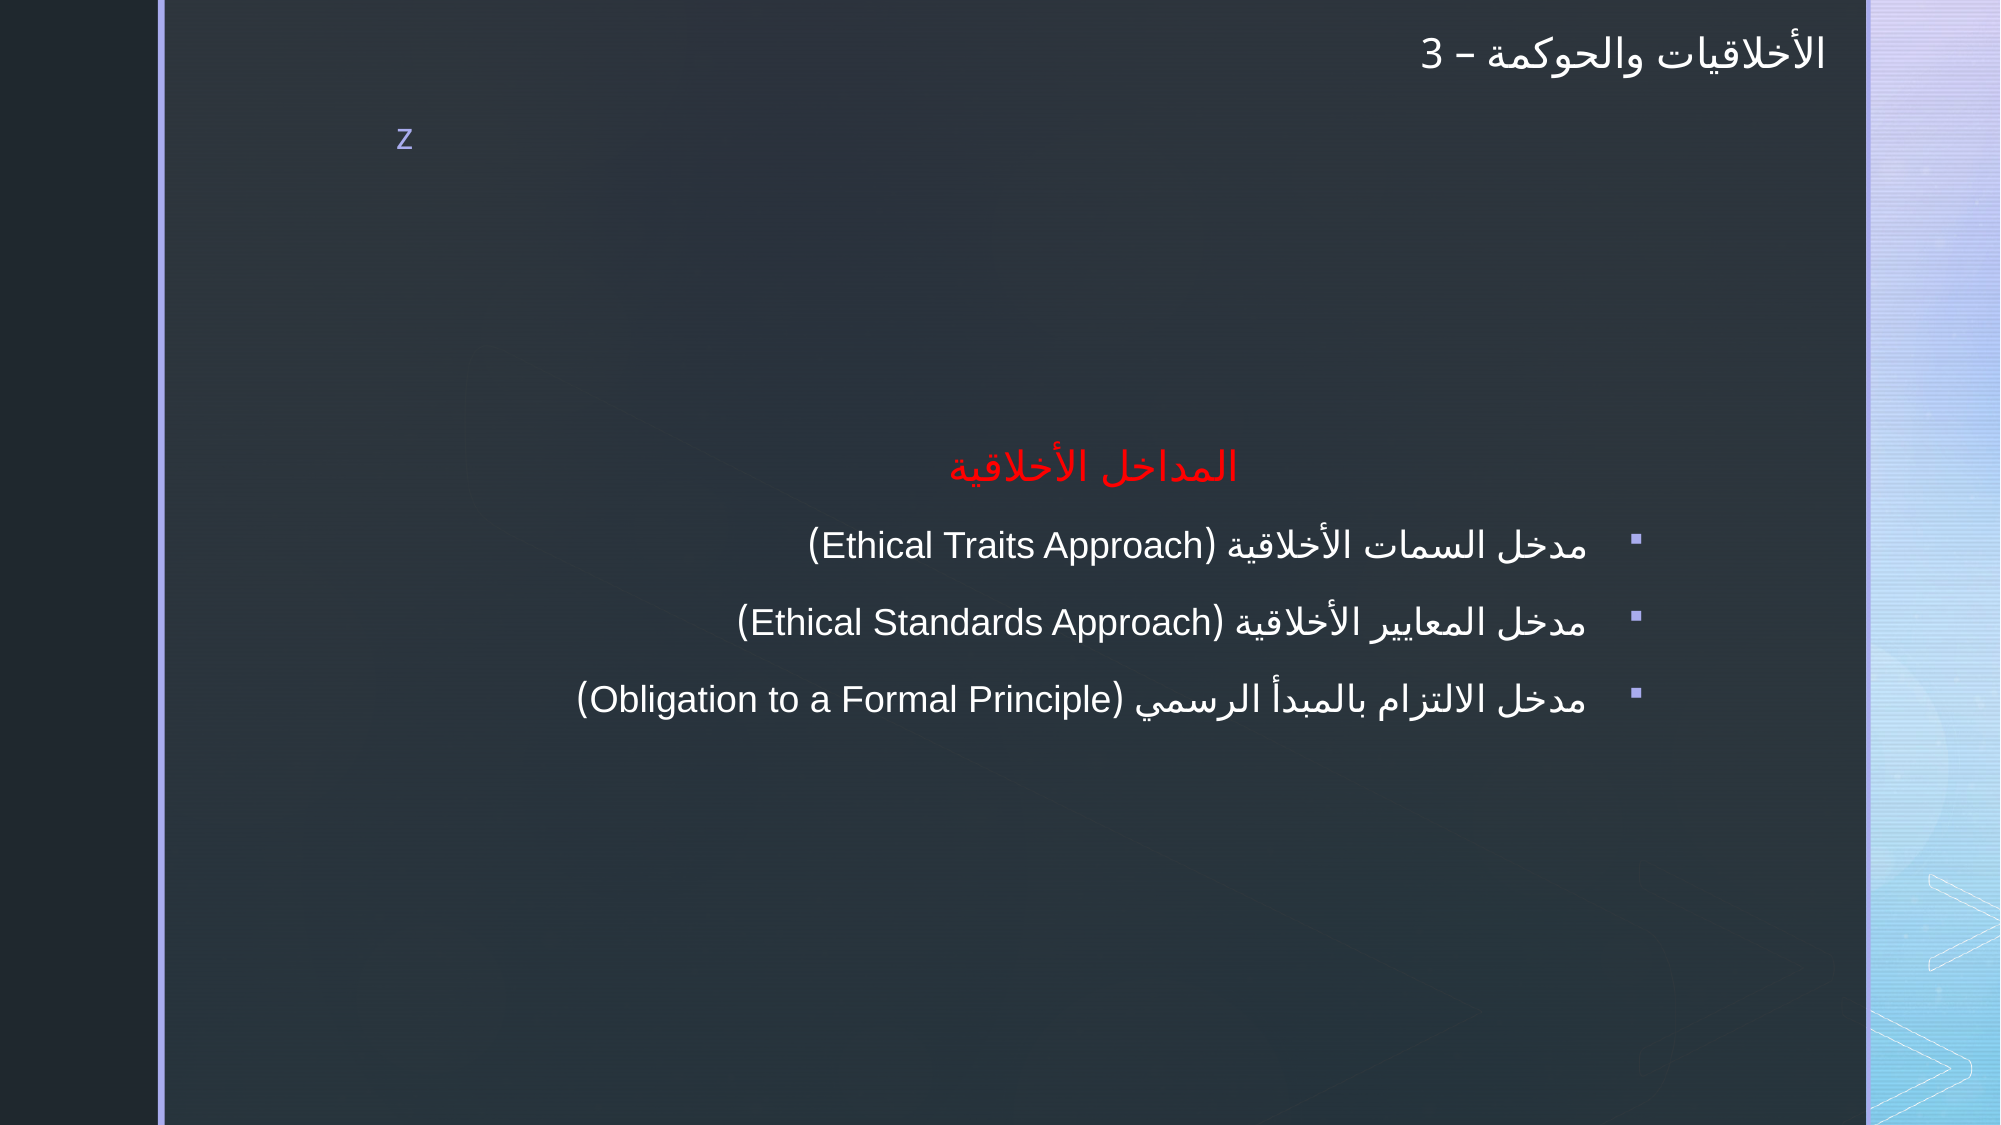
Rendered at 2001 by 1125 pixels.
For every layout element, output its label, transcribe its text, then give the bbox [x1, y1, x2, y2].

title الأخلاقيات والحوكمة – 3 [548, 24, 1854, 202]
list المداخل الأخلاقية مدخل السمات الأخلاقية (Ethical Traits Approach) مدخل المعايير الأخلاقية (Ethical Standards Approach) مدخل الالتزام بالمبدأ الرسمي (Obligation to a Formal Principle) [454, 336, 1734, 993]
picture [1871, 0, 2001, 1125]
